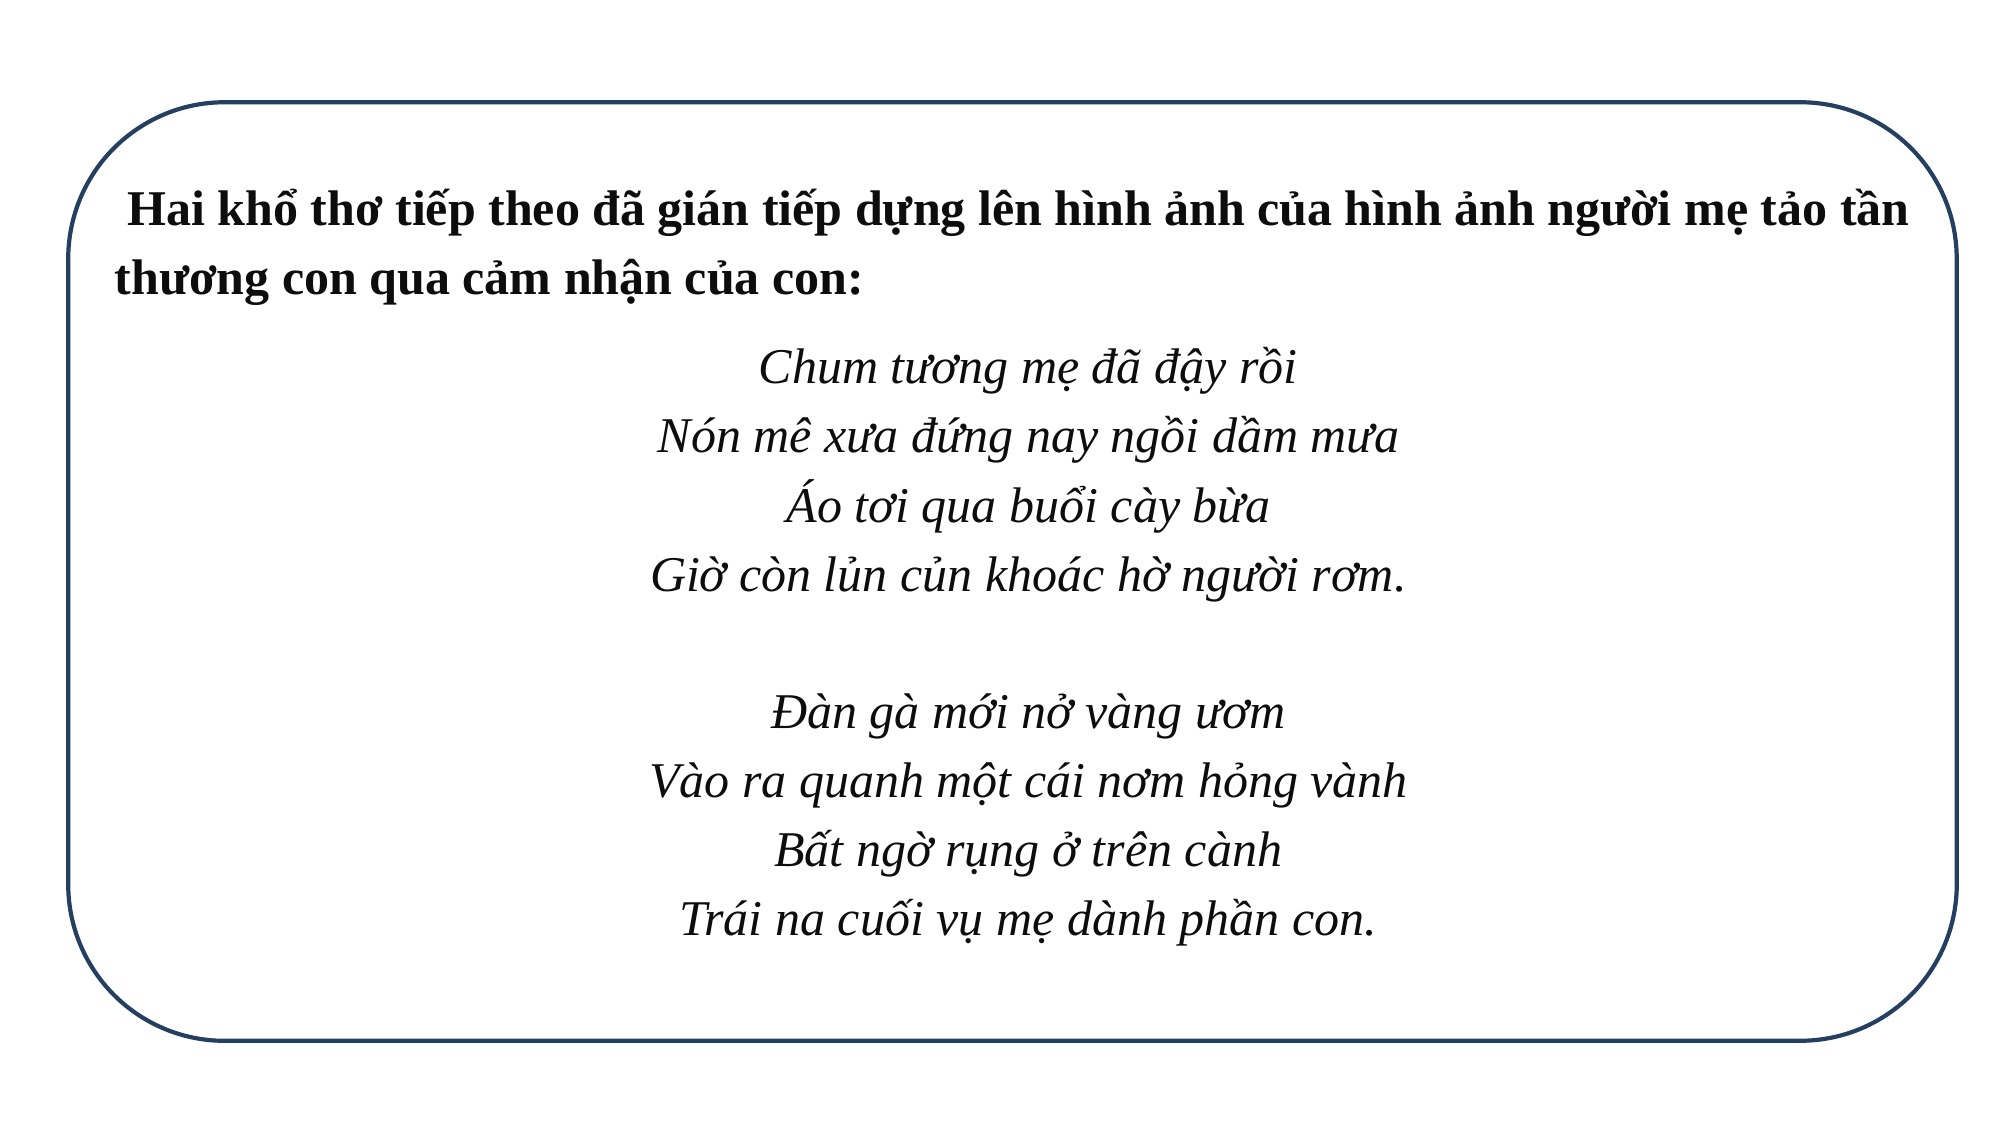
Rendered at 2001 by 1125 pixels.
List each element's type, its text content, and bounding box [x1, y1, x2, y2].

text_box [68, 164, 1941, 1041]
text_box Hai khổ thơ tiếp theo đã gián tiếp dựng lên hình ảnh của hình ảnh người mẹ tảo tần thương con qua cảm nhận của con: Chum tương mẹ đã đậy rồi Nón mê xưa đứng nay ngồi dầm mưa Áo tơi qua buổi cày bừa Giờ còn lủn củn khoác hờ người rơm. Đàn gà mới nở vàng ươm Vào ra quanh một cái nơm hỏng vành Bất ngờ rụng ở trên cành Trái na cuối vụ mẹ dành phần con. [100, 158, 1957, 954]
text_box [104, 102, 1921, 158]
